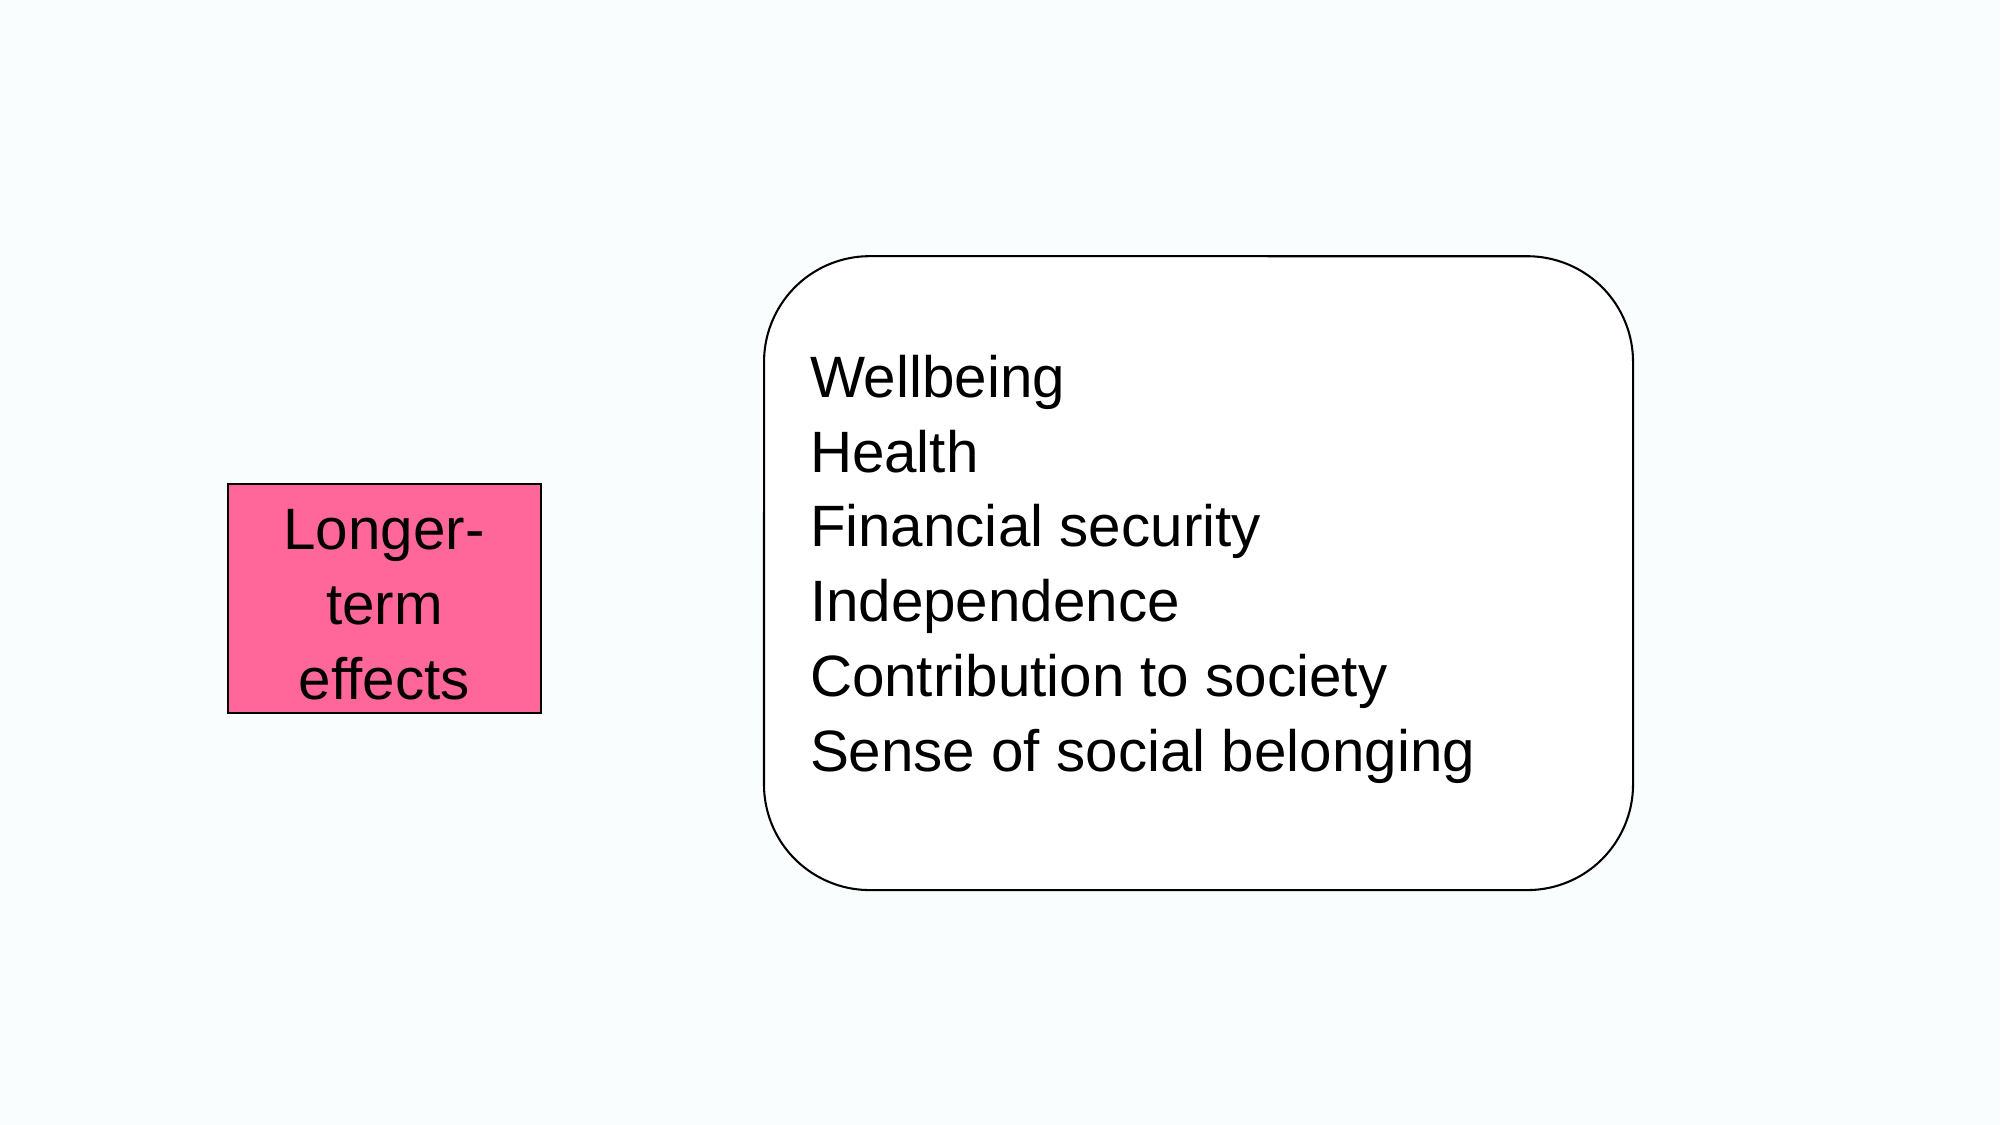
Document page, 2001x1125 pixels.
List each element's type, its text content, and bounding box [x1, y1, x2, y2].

text_box Longer-term effects [227, 484, 542, 713]
text_box Wellbeing Health Financial security Independence Contribution to society Sense of social belonging [763, 256, 1634, 891]
